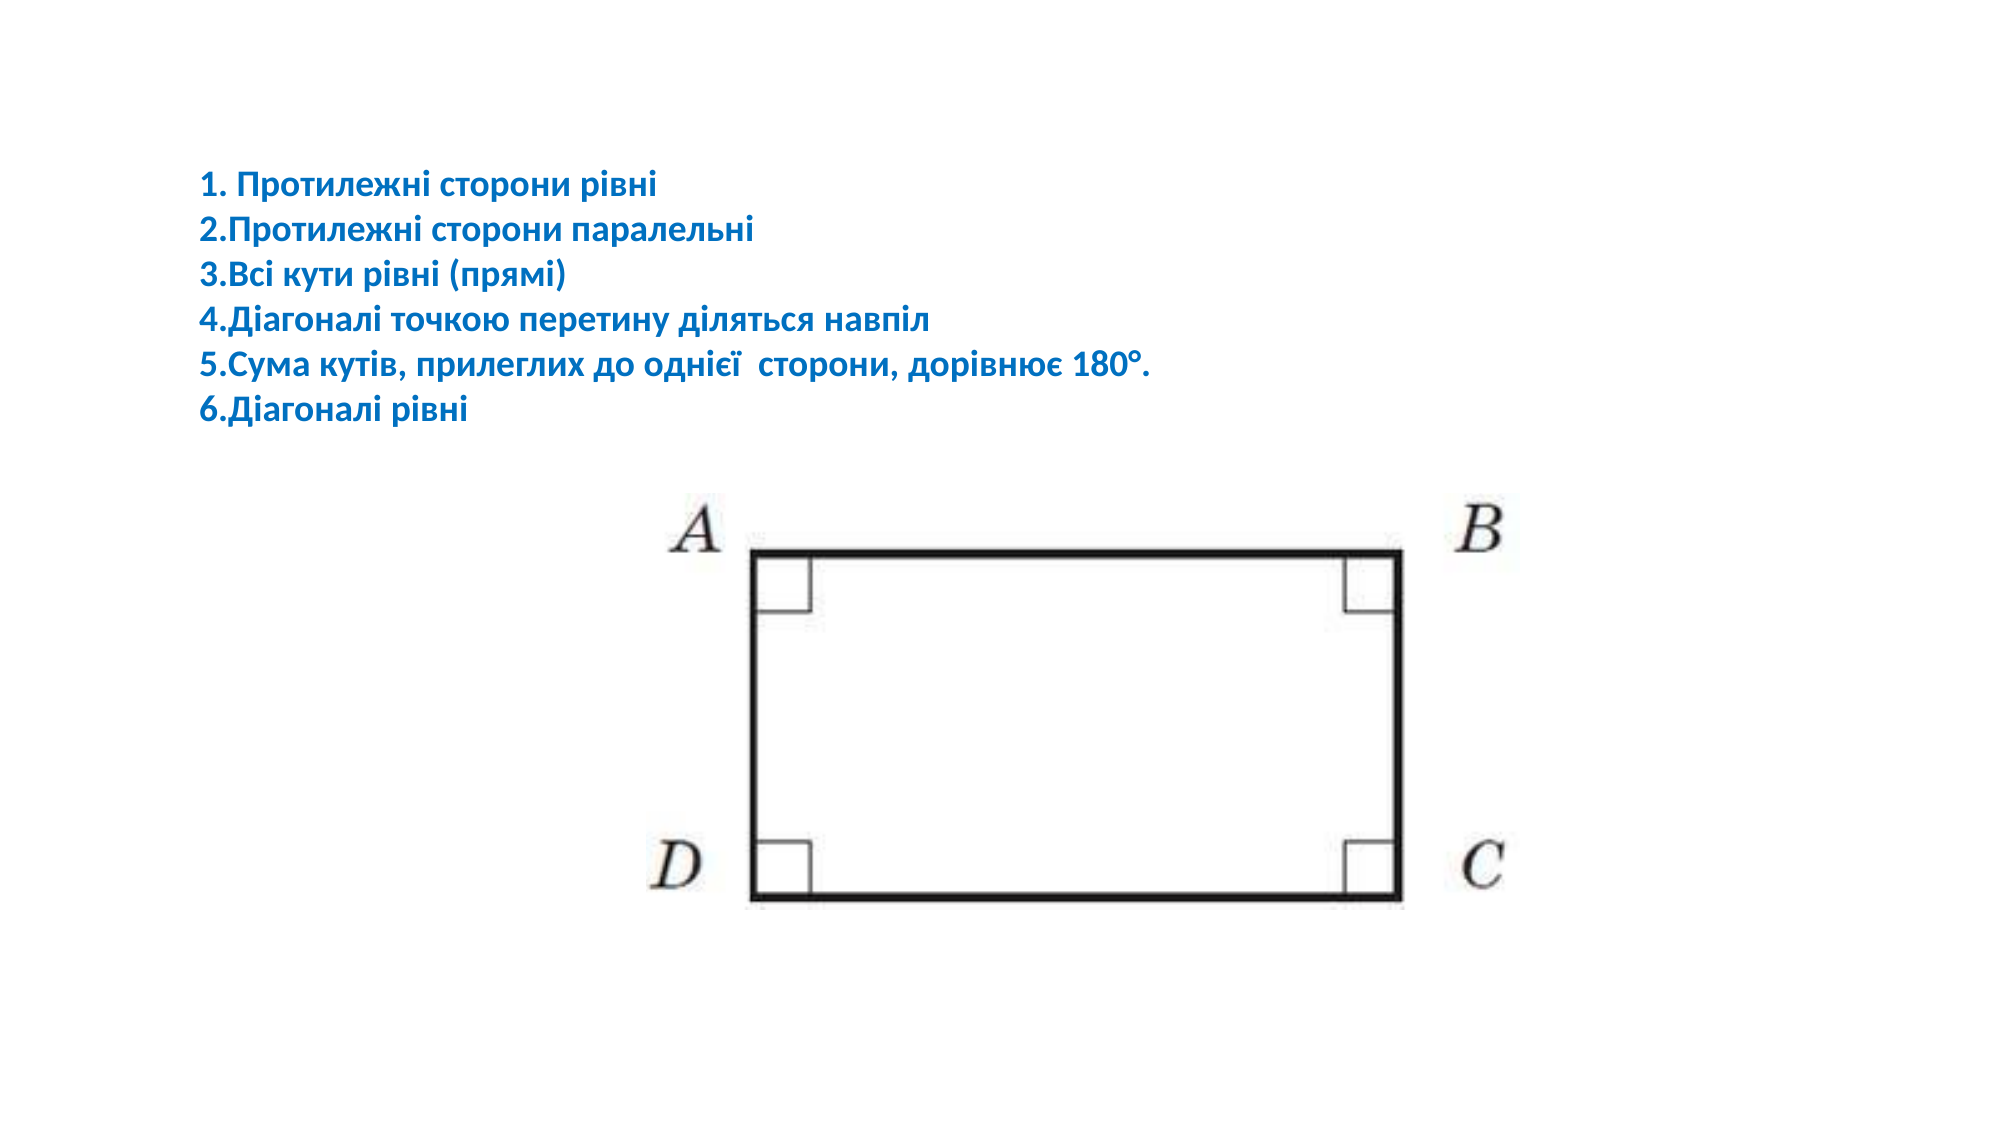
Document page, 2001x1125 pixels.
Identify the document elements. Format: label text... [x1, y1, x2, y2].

picture [646, 493, 1520, 910]
text_box 1. Протилежні сторони рівні 2.Протилежні сторони паралельні 3.Всі кути рівні (прямі) 4.Діагоналі точкою перетину діляться навпіл 5.Сума кутів, прилеглих до однієї сторони, дорівнює 180°. 6.Діагоналі рівні [184, 151, 1500, 437]
